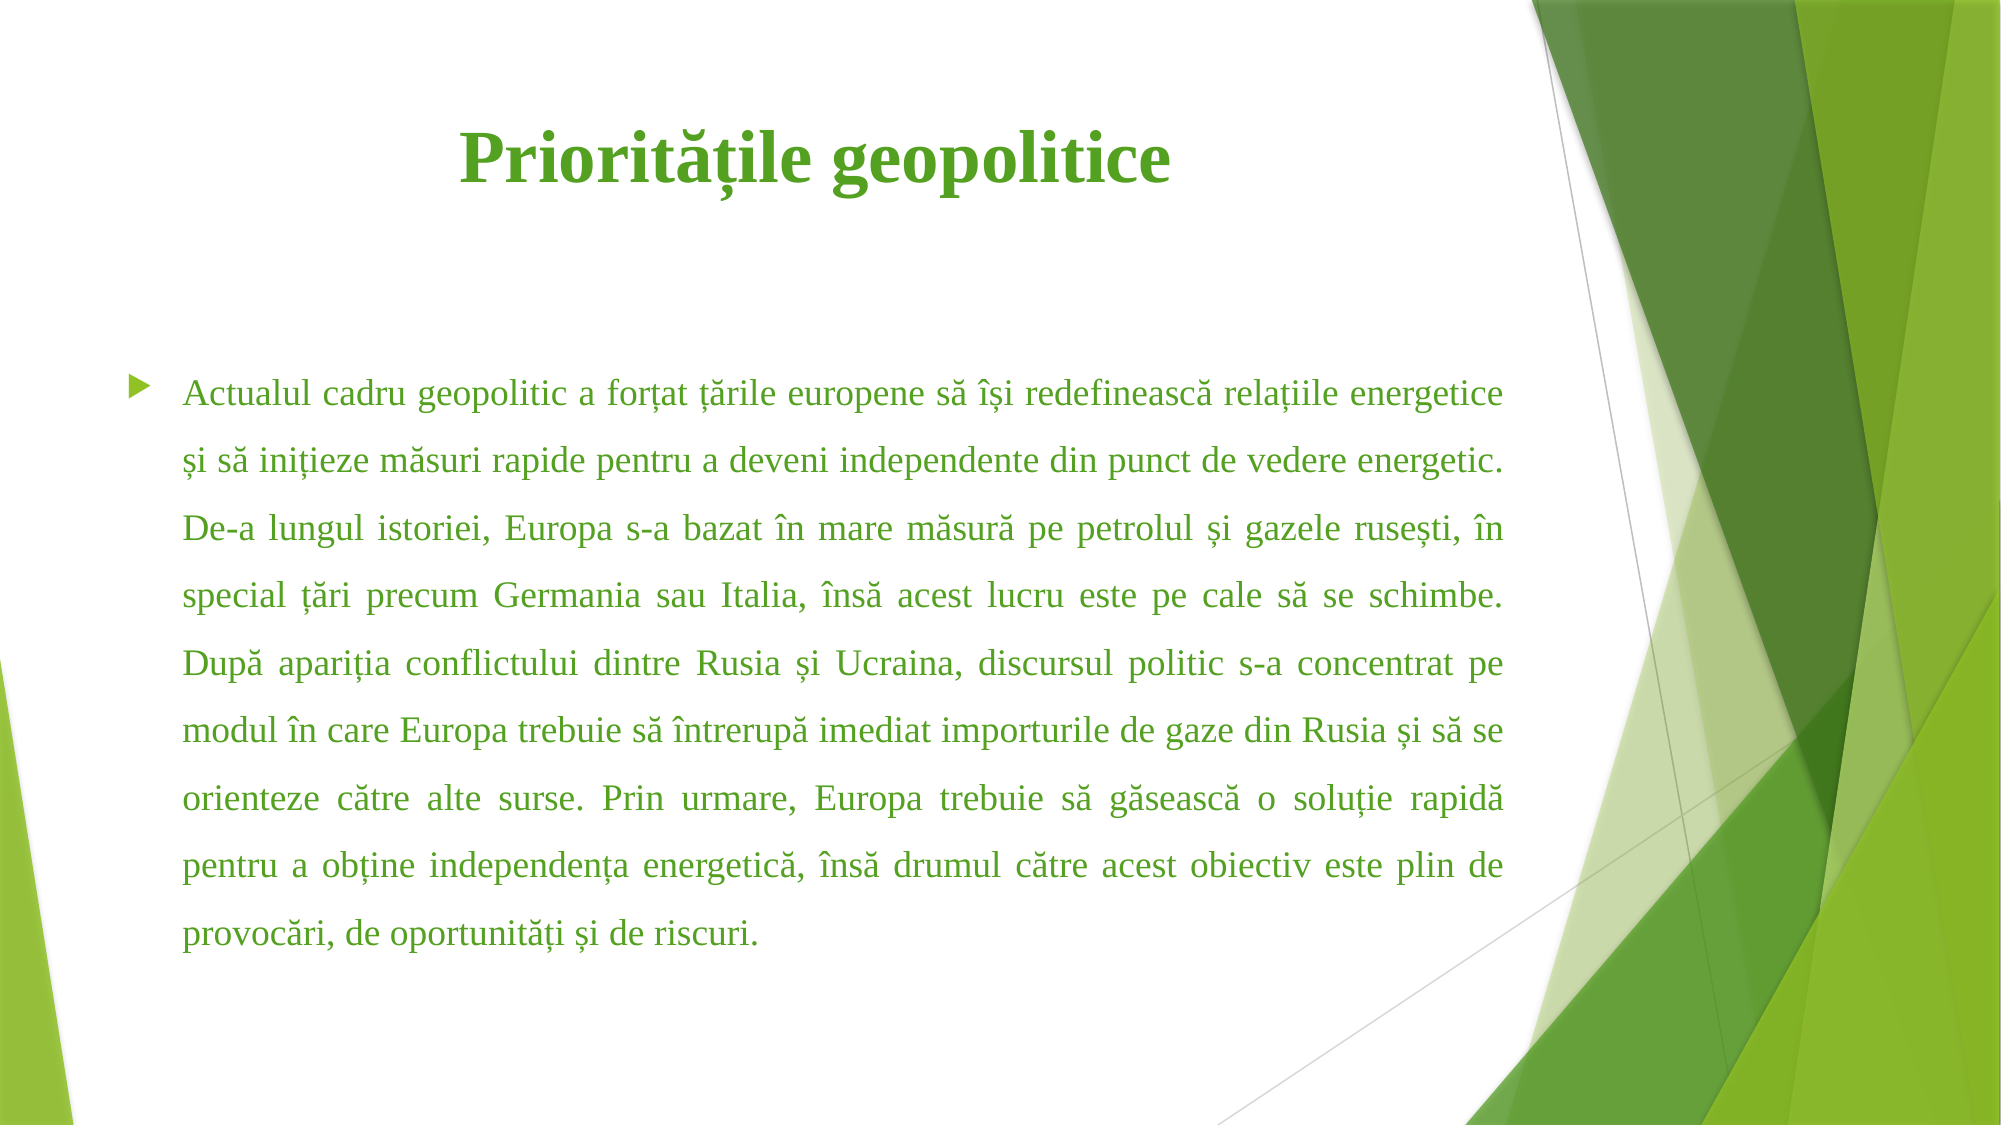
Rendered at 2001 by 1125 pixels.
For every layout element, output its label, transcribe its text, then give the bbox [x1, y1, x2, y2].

list Actualul cadru geopolitic a forțat țările europene să își redefinească relațiile energetice și să inițieze măsuri rapide pentru a deveni independente din punct de vedere energetic. De-a lungul istoriei, Europa s-a bazat în mare măsură pe petrolul și gazele rusești, în special țări precum Germania sau Italia, însă acest lucru este pe cale să se schimbe. După apariția conflictului dintre Rusia și Ucraina, discursul politic s-a concentrat pe modul în care Europa trebuie să întrerupă imediat importurile de gaze din Rusia și să se orienteze către alte surse. Prin urmare, Europa trebuie să găsească o soluție rapidă pentru a obține independența energetică, însă drumul către acest obiectiv este plin de provocări, de oportunități și de riscuri. [111, 337, 1522, 991]
title Prioritățile geopolitice [111, 99, 1522, 238]
